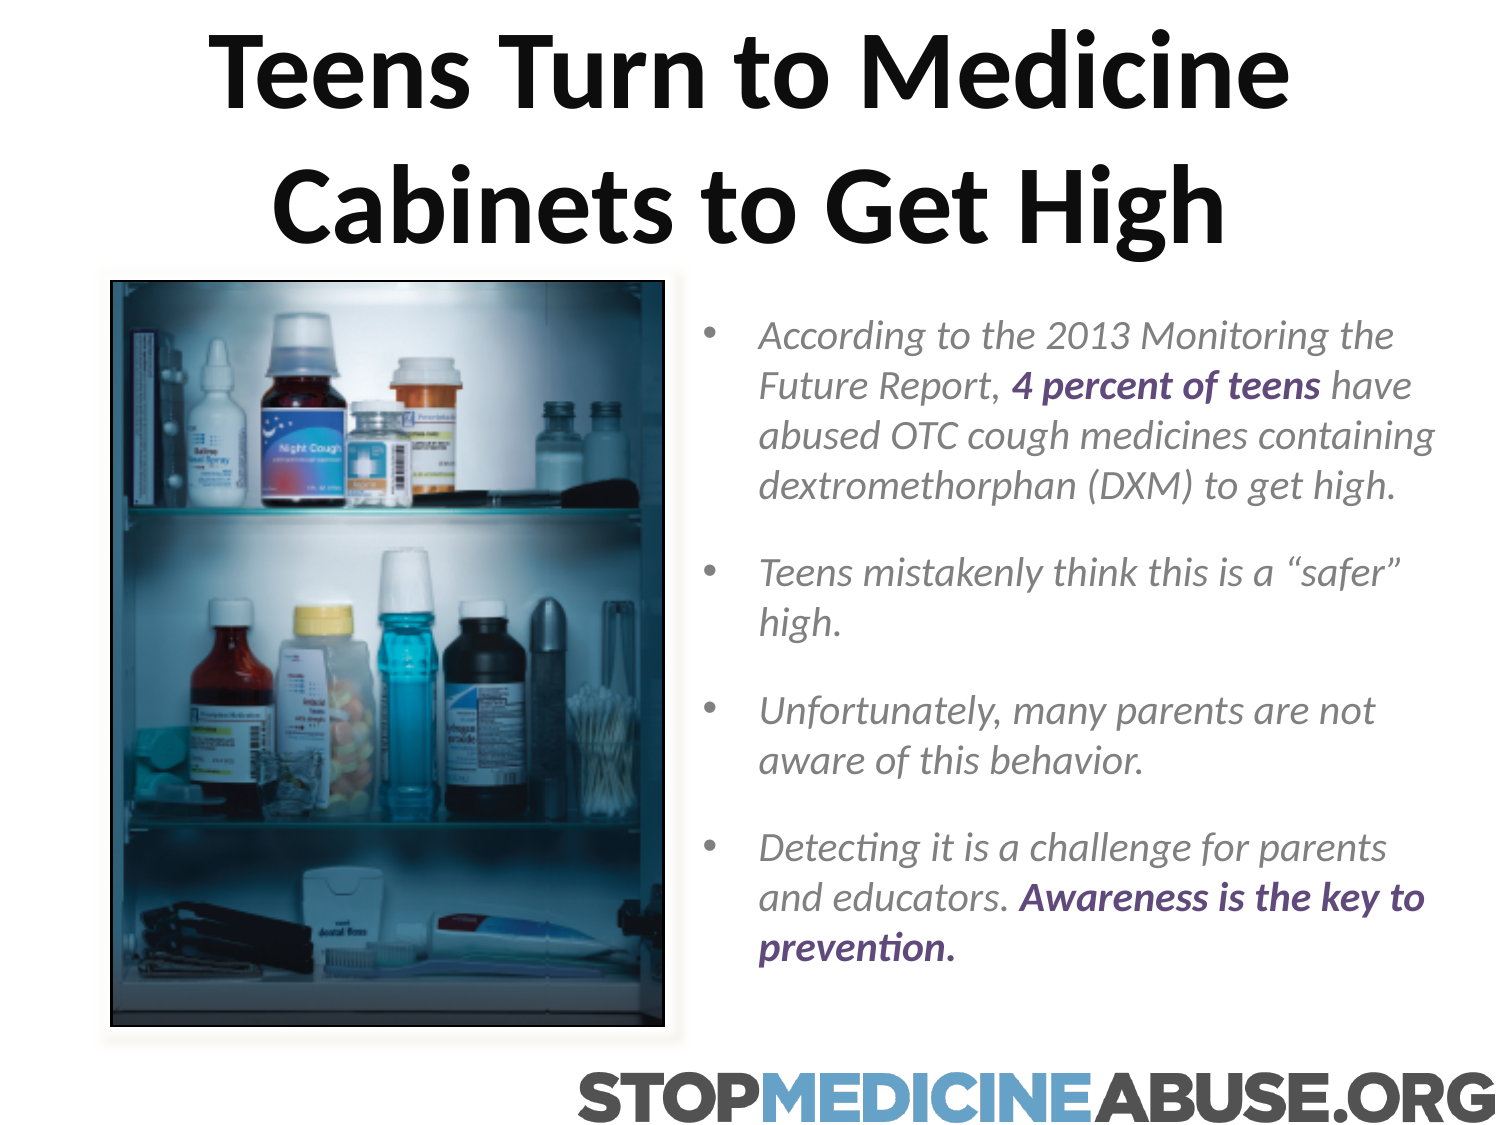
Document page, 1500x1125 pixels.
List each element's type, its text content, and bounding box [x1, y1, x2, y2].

picture [574, 1069, 1500, 1125]
subtitle According to the 2013 Monitoring the Future Report, 4 percent of teens have abused OTC cough medicines containing dextromethorphan (DXM) to get high. Teens mistakenly think this is a “safer” high. Unfortunately, many parents are not aware of this behavior. Detecting it is a challenge for parents and educators. Awareness is the key to prevention. [689, 299, 1463, 1025]
picture [112, 281, 663, 1026]
title Teens Turn to Medicine Cabinets to Get High [1, 0, 1500, 263]
